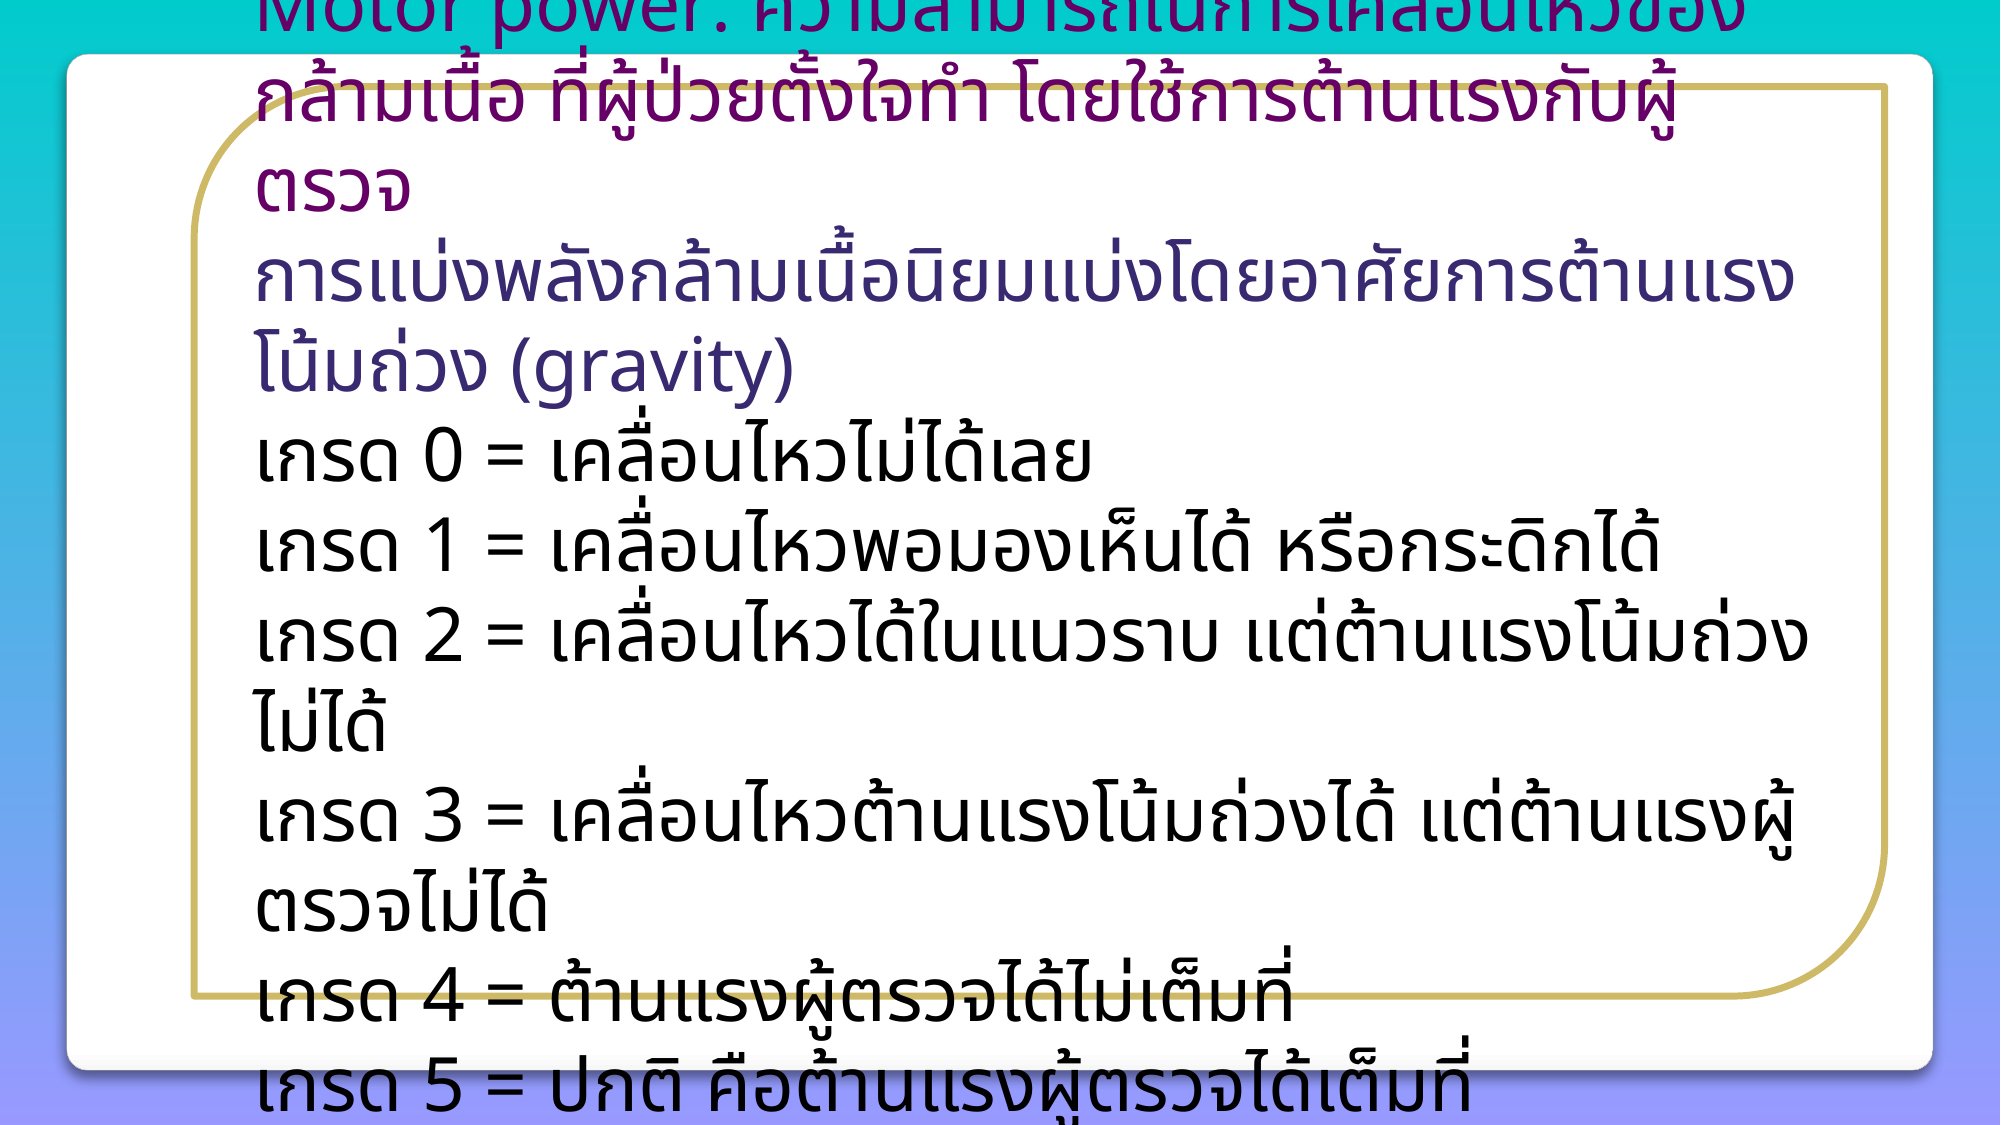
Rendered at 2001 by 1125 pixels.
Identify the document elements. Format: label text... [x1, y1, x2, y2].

text_box Motor power: ความสามารถในการเคลื่อนไหวของกล้ามเนื้อ ที่ผู้ป่วยตั้งใจทำ โดยใช้การต้านแรงกับผู้ตรวจ การแบ่งพลังกล้ามเนื้อนิยมแบ่งโดยอาศัยการต้านแรงโน้มถ่วง (gravity) เกรด 0 = เคลื่อนไหวไม่ได้เลย เกรด 1 = เคลื่อนไหวพอมองเห็นได้ หรือกระดิกได้ เกรด 2 = เคลื่อนไหวได้ในแนวราบ แต่ต้านแรงโน้มถ่วงไม่ได้ เกรด 3 = เคลื่อนไหวต้านแรงโน้มถ่วงได้ แต่ต้านแรงผู้ตรวจไม่ได้ เกรด 4 = ต้านแรงผู้ตรวจได้ไม่เต็มที่ เกรด 5 = ปกติ คือต้านแรงผู้ตรวจได้เต็มที่ [190, 83, 1889, 1000]
